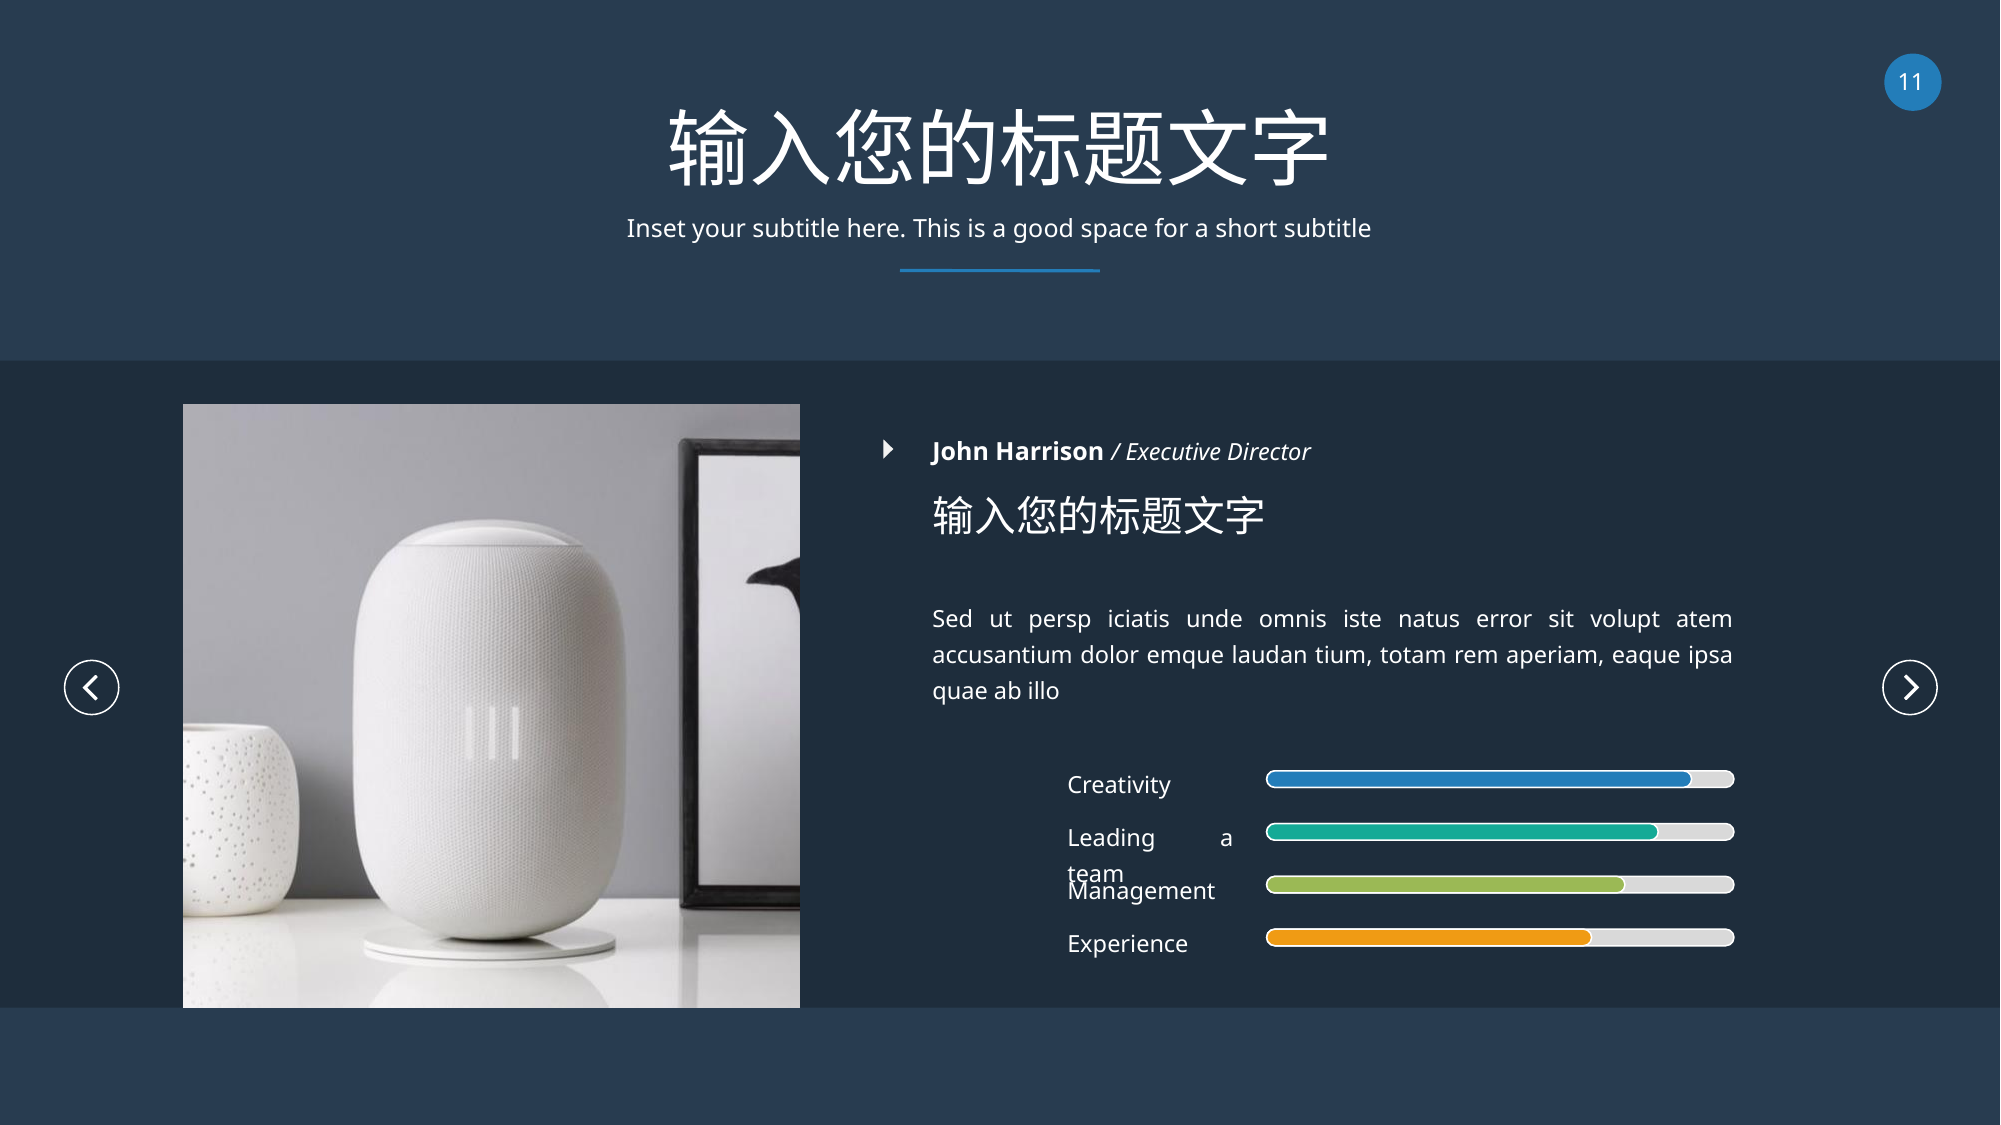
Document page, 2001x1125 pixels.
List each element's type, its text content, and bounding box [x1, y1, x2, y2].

list 输入您的标题文字 [129, 95, 1871, 196]
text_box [1067, 762, 1735, 957]
text_box [1880, 658, 1940, 717]
list Inset your subtitle here. This is a good space for a short subtitle [130, 202, 1870, 253]
text_box [62, 658, 121, 717]
text_box 输入您的标题文字 [932, 489, 1725, 546]
text_box [1904, 674, 1920, 700]
text_box [881, 437, 896, 461]
text_box [82, 675, 98, 701]
text_box Sed ut persp iciatis unde omnis iste natus error sit volupt atem accusantium dolor emque laudan tium, totam rem aperiam, eaque ipsa quae ab illo [932, 595, 1734, 705]
text_box John Harrison / Executive Director [932, 429, 1325, 466]
picture [182, 403, 801, 1008]
